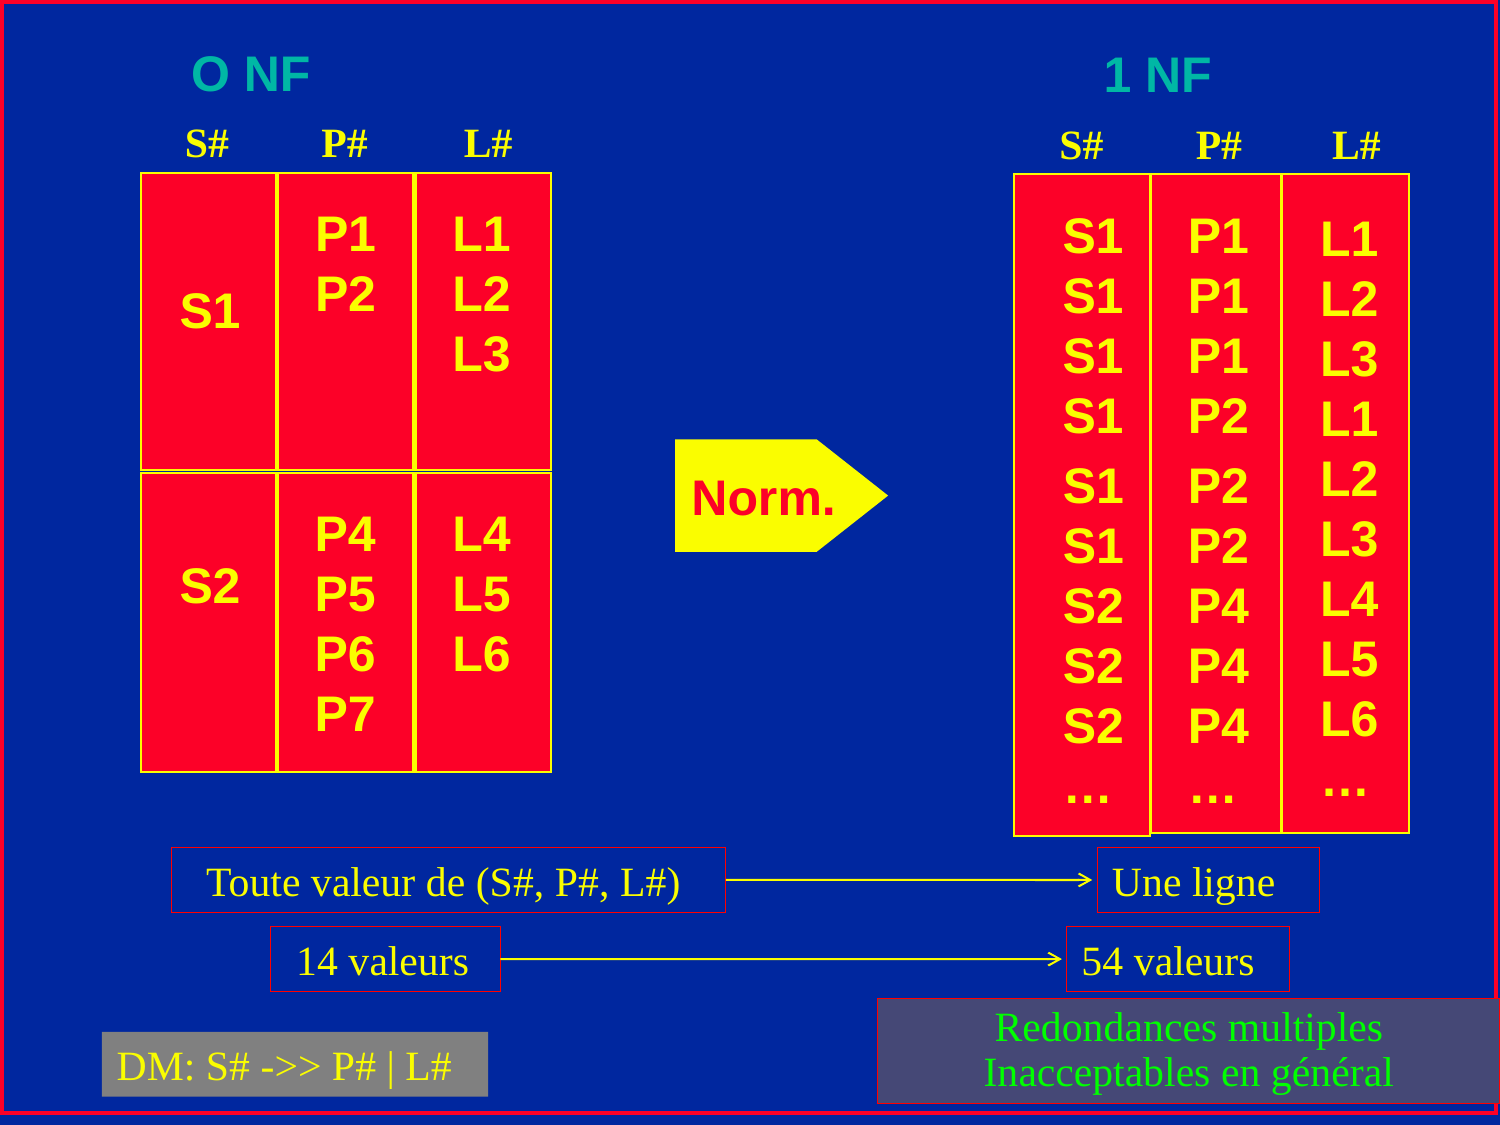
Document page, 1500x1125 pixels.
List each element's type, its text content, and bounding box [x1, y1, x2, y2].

text_box S1 S1 S1 S1 [1047, 195, 1139, 451]
text_box [278, 174, 414, 471]
text_box P1 P1 P1 P2 [1173, 195, 1264, 445]
text_box [140, 472, 277, 772]
text_box S2 [164, 546, 278, 622]
text_box L# [1285, 110, 1428, 175]
text_box S# [1010, 110, 1148, 175]
text_box 1 NF [1088, 35, 1227, 110]
text_box [415, 172, 552, 471]
text_box P1 P2 [300, 194, 392, 389]
text_box Redondances multiples Inacceptables en général [877, 998, 1500, 1104]
text_box L# [417, 108, 559, 174]
text_box P2 P2 P4 P4 P4 … [1173, 445, 1264, 821]
text_box S# [136, 108, 273, 174]
text_box Toute valeur de (S#, P#, L#) [171, 847, 726, 913]
text_box 14 valeurs [270, 926, 501, 992]
text_box [1013, 175, 1150, 837]
text_box O NF [176, 33, 326, 108]
text_box L1 L2 L3 L1 L2 L3 L4 L5 L6 … [1305, 199, 1408, 874]
text_box DM: S# ->> P# | L# [101, 1031, 489, 1097]
text_box S1 S1 S2 S2 S2 … [1048, 445, 1139, 821]
text_box [415, 472, 552, 772]
text_box P# [1148, 110, 1285, 175]
text_box [1151, 175, 1282, 834]
text_box Une ligne [1097, 847, 1320, 913]
text_box [1282, 174, 1410, 834]
text_box L1 L2 L3 [437, 194, 526, 449]
text_box L4 L5 L6 [437, 494, 526, 749]
text_box P# [273, 108, 416, 174]
text_box Norm. [676, 440, 887, 551]
text_box P4 P5 P6 P7 [299, 494, 392, 749]
text_box S1 [164, 271, 290, 347]
text_box [278, 472, 414, 772]
text_box [140, 174, 277, 471]
text_box 54 valeurs [1066, 926, 1290, 992]
